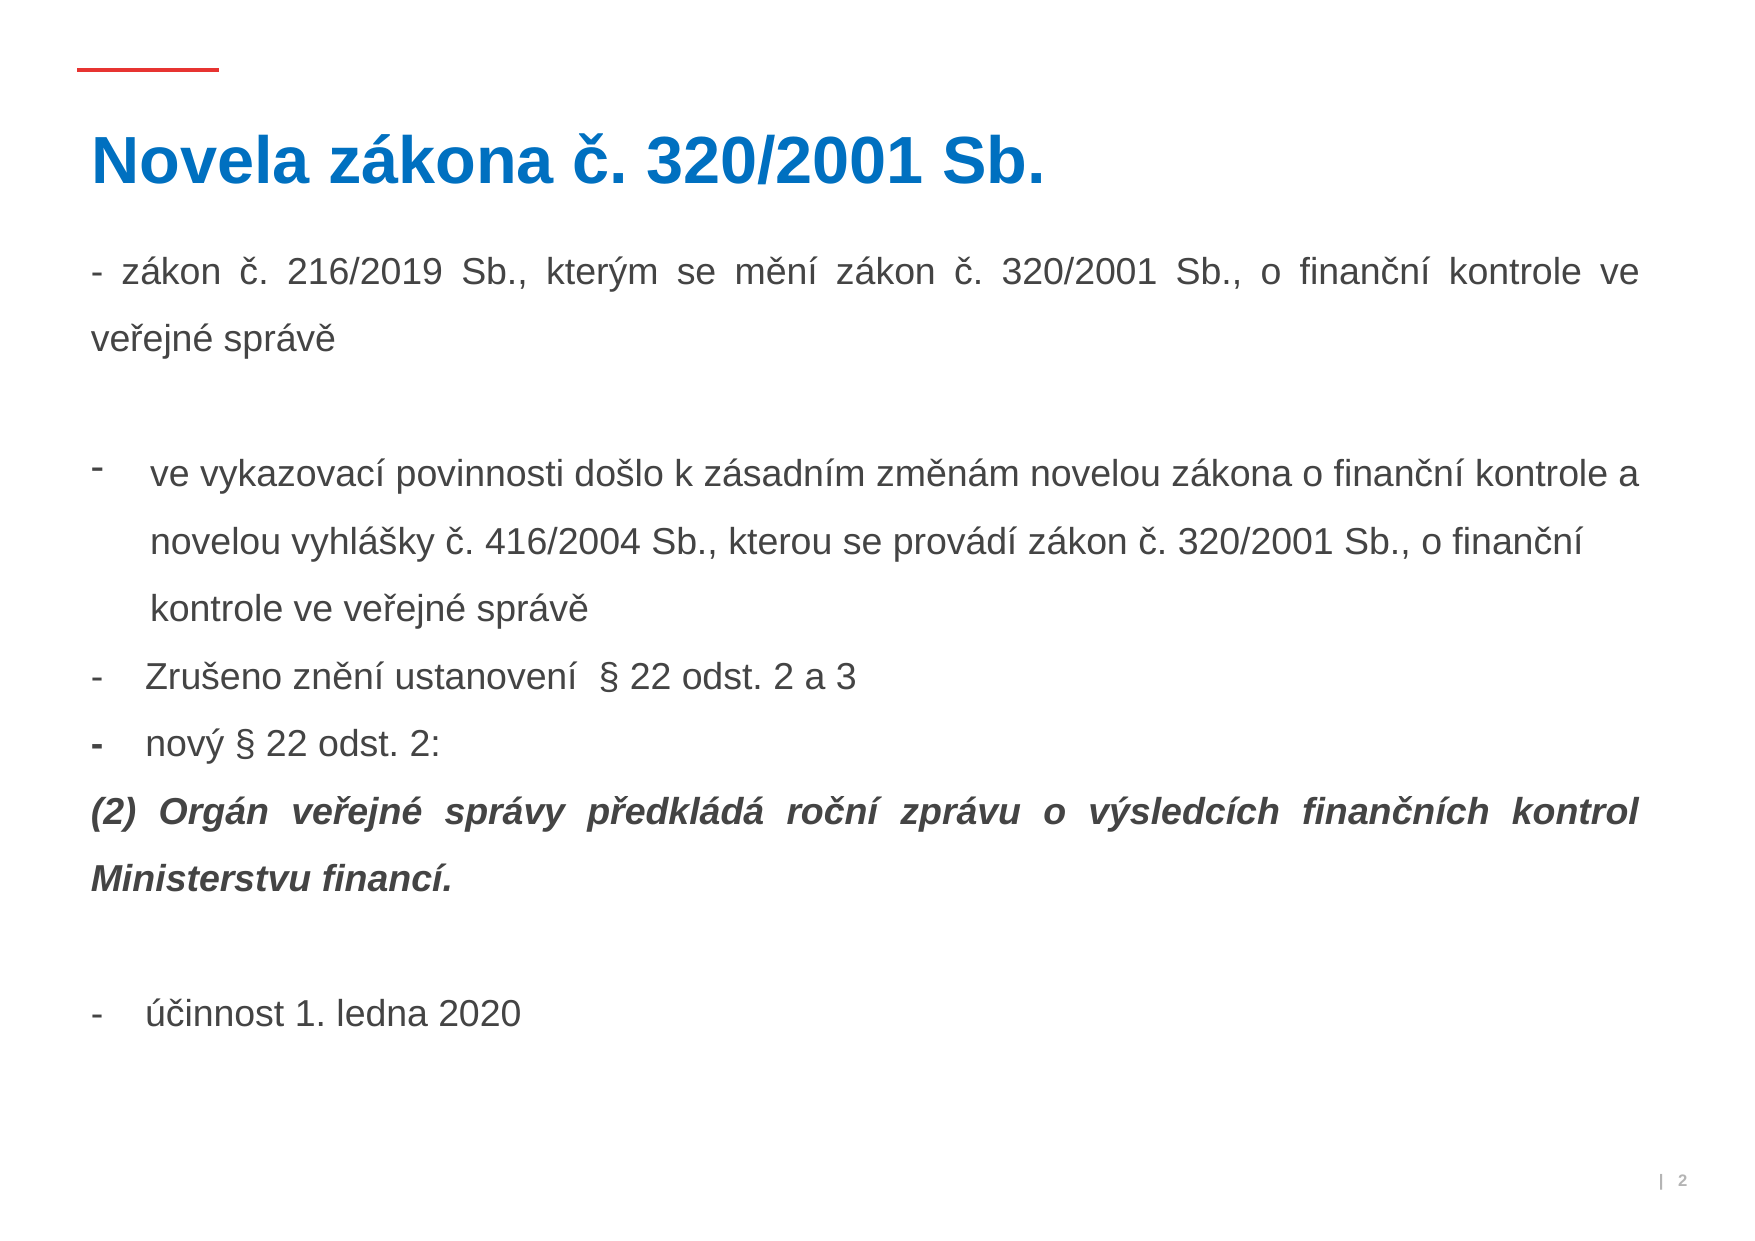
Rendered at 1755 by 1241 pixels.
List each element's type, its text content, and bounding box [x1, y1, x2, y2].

title Novela zákona č. 320/2001 Sb. [62, 76, 1641, 179]
list - zákon č. 216/2019 Sb., kterým se mění zákon č. 320/2001 Sb., o finanční kontrole ve veřejné správě ve vykazovací povinnosti došlo k zásadním změnám novelou zákona o finanční kontrole a novelou vyhlášky č. 416/2004 Sb., kterou se provádí zákon č. 320/2001 Sb., o finanční kontrole ve veřejné správě - Zrušeno znění ustanovení § 22 odst. 2 a 3 - nový § 22 odst. 2: (2) Orgán veřejné správy předkládá roční zprávu o výsledcích finančních kontrol Ministerstvu financí. - účinnost 1. ledna 2020 [62, 179, 1641, 1117]
slide_number | 2 [1427, 1169, 1688, 1190]
